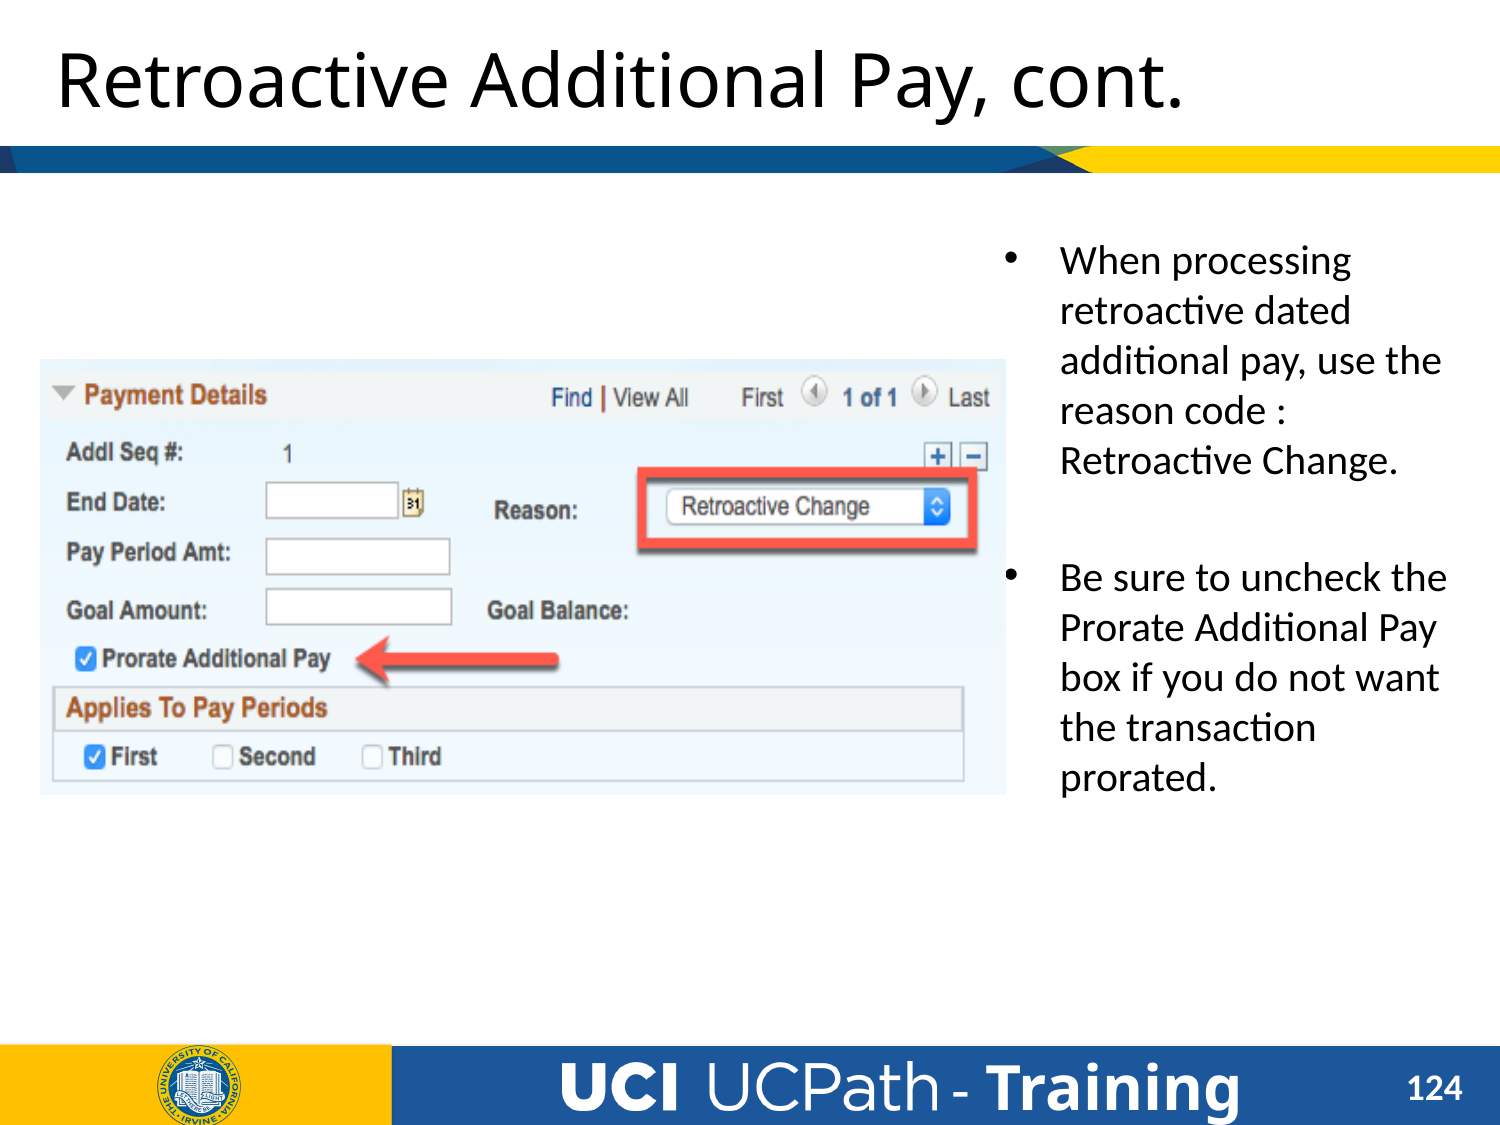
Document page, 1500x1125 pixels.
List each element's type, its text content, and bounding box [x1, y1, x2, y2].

list When processing retroactive dated additional pay, use the reason code : Retroactive Change. Be sure to uncheck the Prorate Additional Pay box if you do not want the transaction prorated. [988, 224, 1466, 1013]
picture [0, 120, 1500, 251]
picture [157, 1045, 241, 1125]
picture [562, 1061, 937, 1111]
title Retroactive Additional Pay, cont. [40, 7, 1431, 148]
picture [40, 359, 1006, 796]
